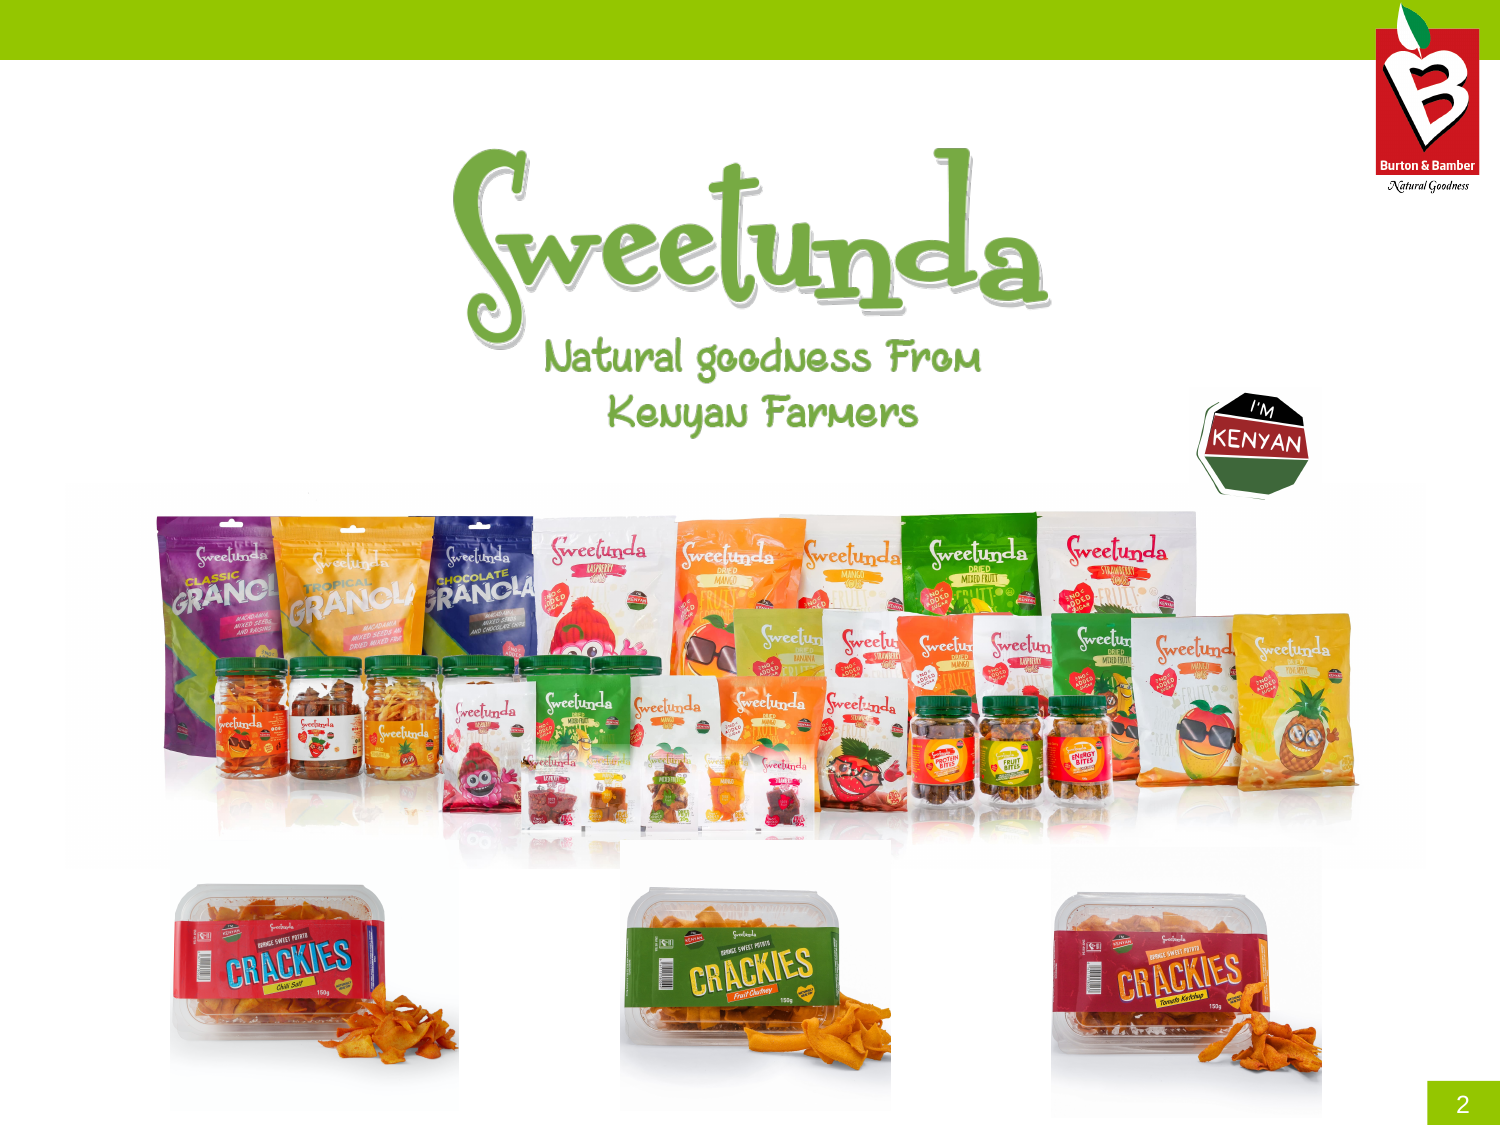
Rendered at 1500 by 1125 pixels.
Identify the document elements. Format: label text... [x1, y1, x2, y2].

picture [1371, 0, 1484, 194]
text_box 2 [1427, 1080, 1500, 1125]
picture [65, 387, 1426, 1118]
picture [419, 119, 1072, 447]
